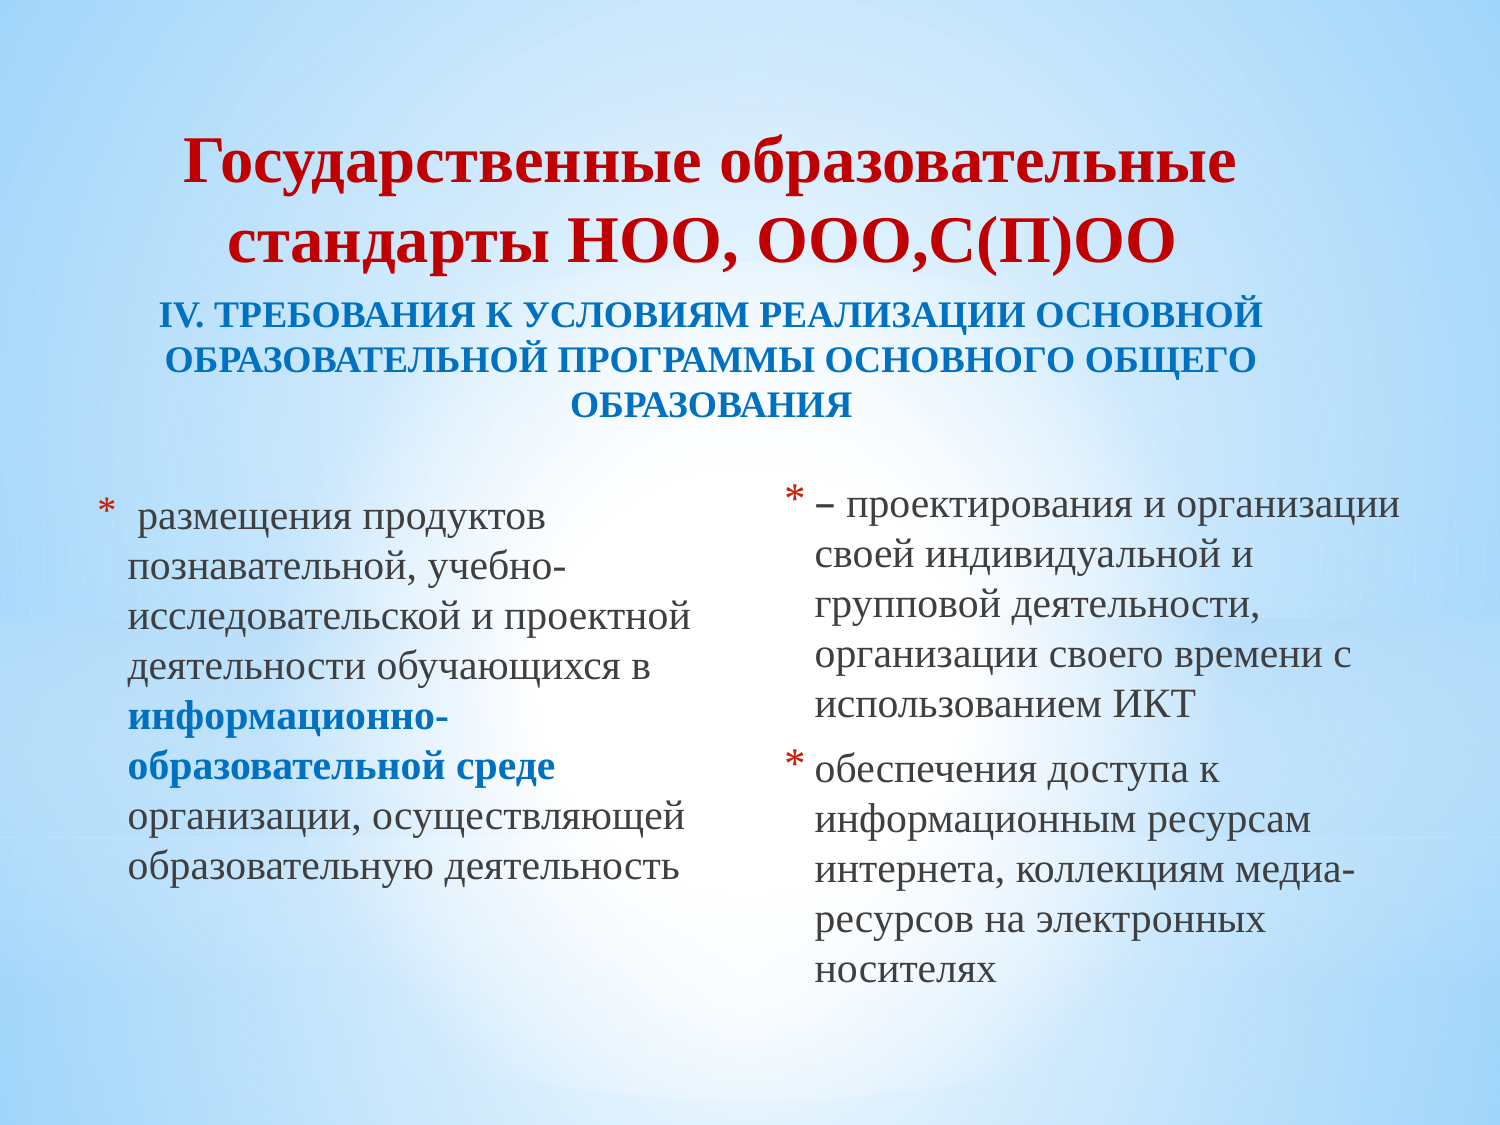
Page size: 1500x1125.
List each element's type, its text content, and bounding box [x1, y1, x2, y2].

list Государственные образовательные стандарты НОО, ООО,С(П)ОО IV. ТРЕБОВАНИЯ К УСЛОВИЯМ РЕАЛИЗАЦИИ ОСНОВНОЙ ОБРАЗОВАТЕЛЬНОЙ ПРОГРАММЫ ОСНОВНОГО ОБЩЕГО ОБРАЗОВАНИЯ [75, 113, 1348, 433]
list размещения продуктов познавательной, учебно-исследовательской и проектной деятельности обучающихся в информационно-образовательной среде организации, осуществляющей образовательную деятельность [75, 479, 738, 1005]
list – проектирования и организации своей индивидуальной и групповой деятельности, организации своего времени с использованием ИКТ обеспечения доступа к информационным ресурсам интернета, коллекциям медиа-ресурсов на электронных носителях [761, 468, 1425, 1005]
